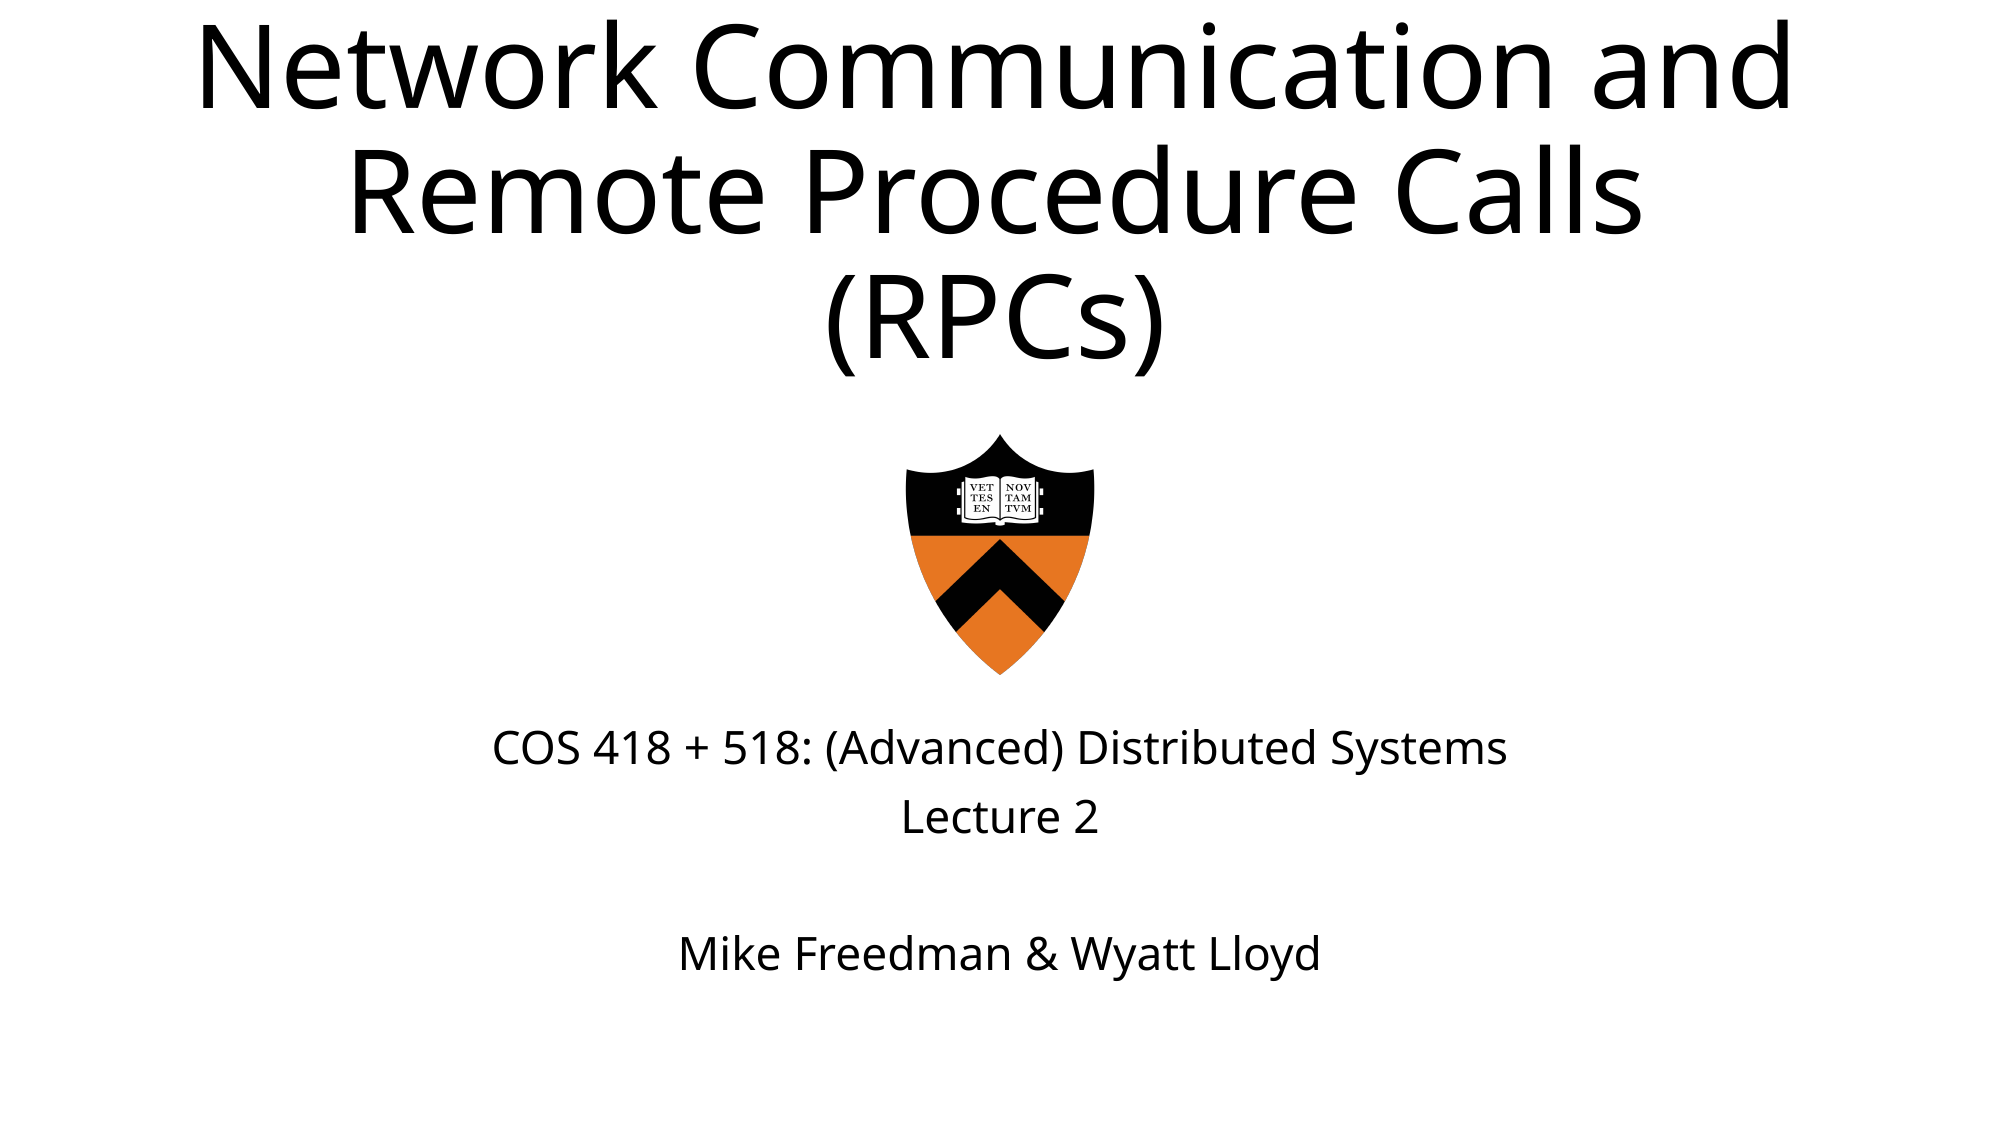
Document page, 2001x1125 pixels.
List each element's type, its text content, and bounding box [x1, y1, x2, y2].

title Network Communication and Remote Procedure Calls (RPCs) [144, 0, 1846, 392]
picture [905, 434, 1095, 675]
subtitle COS 418 + 518: (Advanced) Distributed Systems Lecture 2 Mike Freedman & Wyatt Lloyd [249, 717, 1750, 989]
